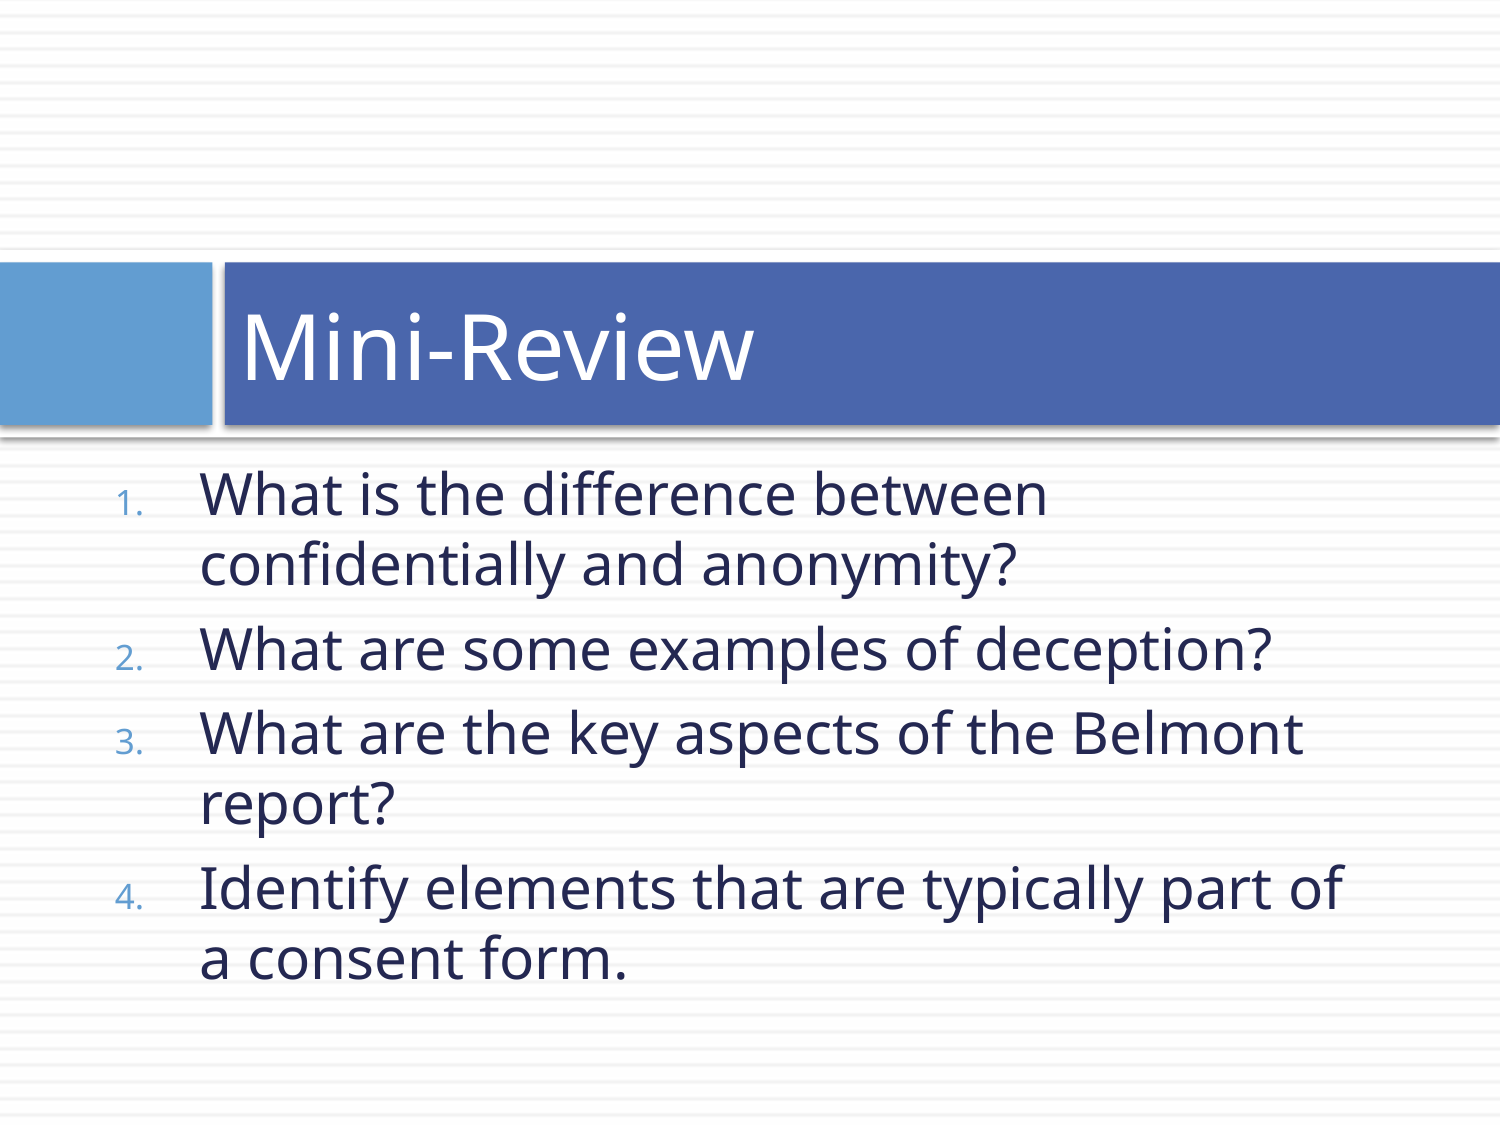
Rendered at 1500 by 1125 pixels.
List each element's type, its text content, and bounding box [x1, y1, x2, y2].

title Mini-Review [225, 262, 1475, 425]
list What is the difference between confidentially and anonymity? What are some examples of deception? What are the key aspects of the Belmont report? Identify elements that are typically part of a consent form. [99, 450, 1394, 1050]
